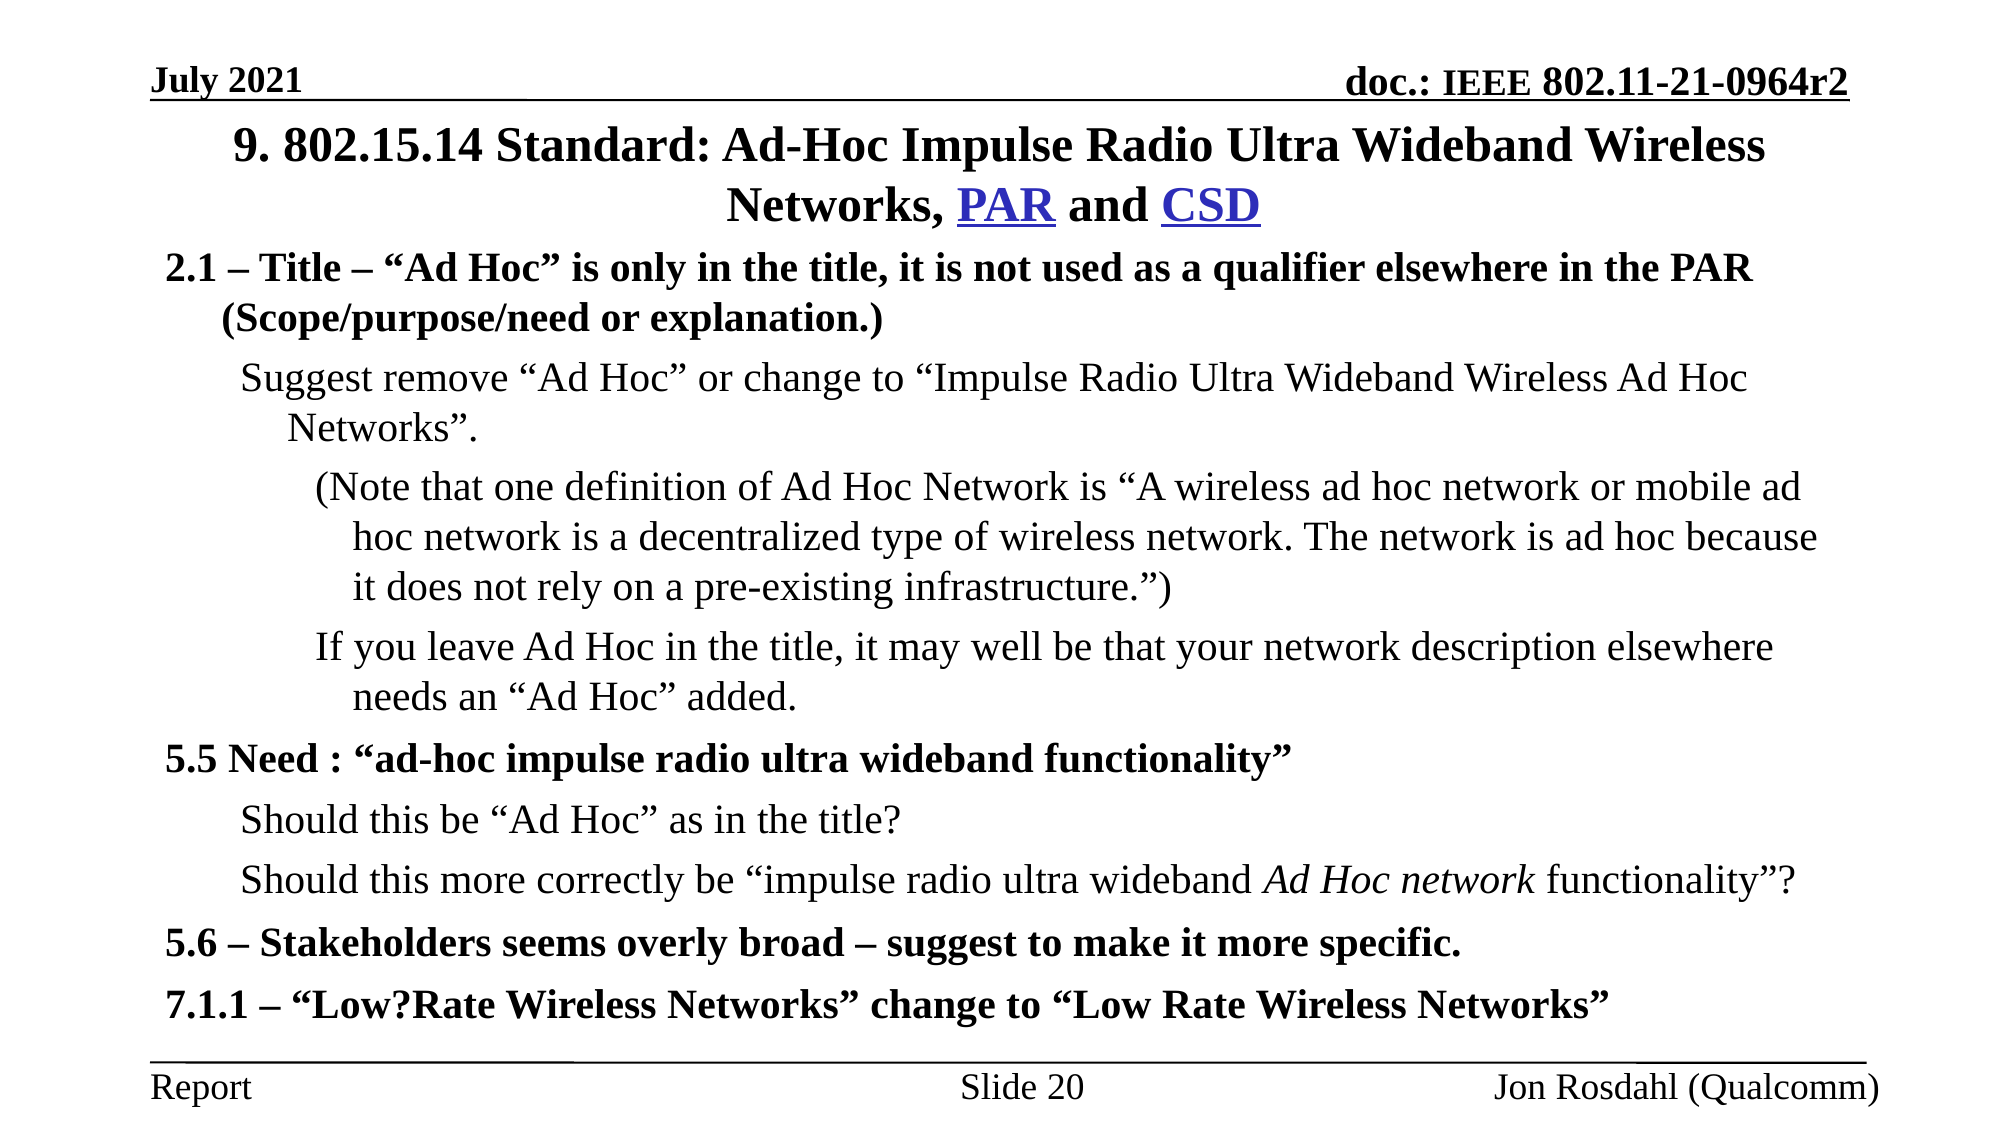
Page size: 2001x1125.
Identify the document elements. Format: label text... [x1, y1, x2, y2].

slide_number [149, 49, 431, 100]
list 2.1 – Title – “Ad Hoc” is only in the title, it is not used as a qualifier elsewhere in the PAR (Scope/purpose/need or explanation.) Suggest remove “Ad Hoc” or change to “Impulse Radio Ultra Wideband Wireless Ad Hoc Networks”. (Note that one definition of Ad Hoc Network is “A wireless ad hoc network or mobile ad hoc network is a decentralized type of wireless network. The network is ad hoc because it does not rely on a pre-existing infrastructure.”) If you leave Ad Hoc in the title, it may well be that your network description elsewhere needs an “Ad Hoc” added. 5.5 Need : “ad-hoc impulse radio ultra wideband functionality” Should this be “Ad Hoc” as in the title? Should this more correctly be “impulse radio ultra wideband Ad Hoc network functionality”? 5.6 – Stakeholders seems overly broad – suggest to make it more specific. 7.1.1 – “Low?Rate Wireless Networks” change to “Low Rate Wireless Networks” [149, 231, 1850, 1063]
slide_number Slide 20 [950, 1061, 1095, 1125]
title 9. 802.15.14 Standard: Ad-Hoc Impulse Radio Ultra Wideband Wireless Networks, PAR and CSD [149, 101, 1850, 231]
footer Jon Rosdahl (Qualcomm) [1436, 1061, 1881, 1108]
